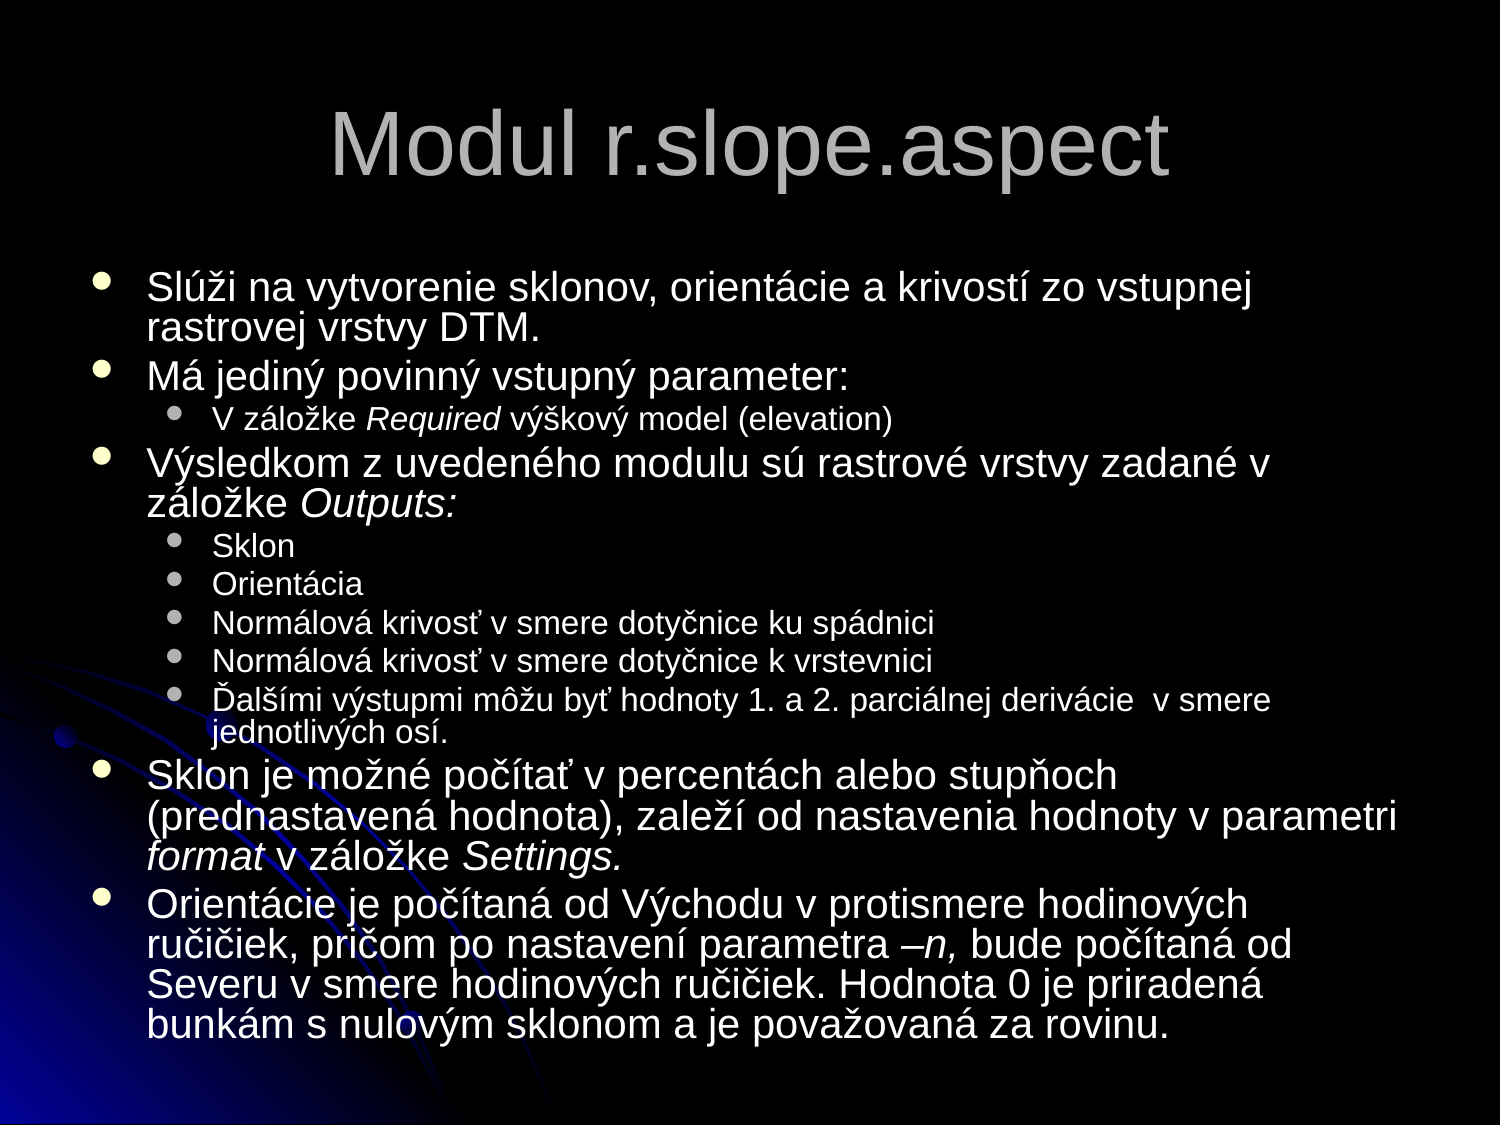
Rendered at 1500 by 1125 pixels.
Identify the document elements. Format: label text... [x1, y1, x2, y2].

title Modul r.slope.aspect [75, 45, 1425, 233]
list Slúži na vytvorenie sklonov, orientácie a krivostí zo vstupnej rastrovej vrstvy DTM. Má jediný povinný vstupný parameter: V záložke Required výškový model (elevation) Výsledkom z uvedeného modulu sú rastrové vrstvy zadané v záložke Outputs: Sklon Orientácia Normálová krivosť v smere dotyčnice ku spádnici Normálová krivosť v smere dotyčnice k vrstevnici Ďalšími výstupmi môžu byť hodnoty 1. a 2. parciálnej derivácie v smere jednotlivých osí. Sklon je možné počítať v percentách alebo stupňoch (prednastavená hodnota), zaleží od nastavenia hodnoty v parametri format v záložke Settings. Orientácie je počítaná od Východu v protismere hodinových ručičiek, pričom po nastavení parametra –n, bude počítaná od Severu v smere hodinových ručičiek. Hodnota 0 je priradená bunkám s nulovým sklonom a je považovaná za rovinu. [75, 262, 1425, 1006]
